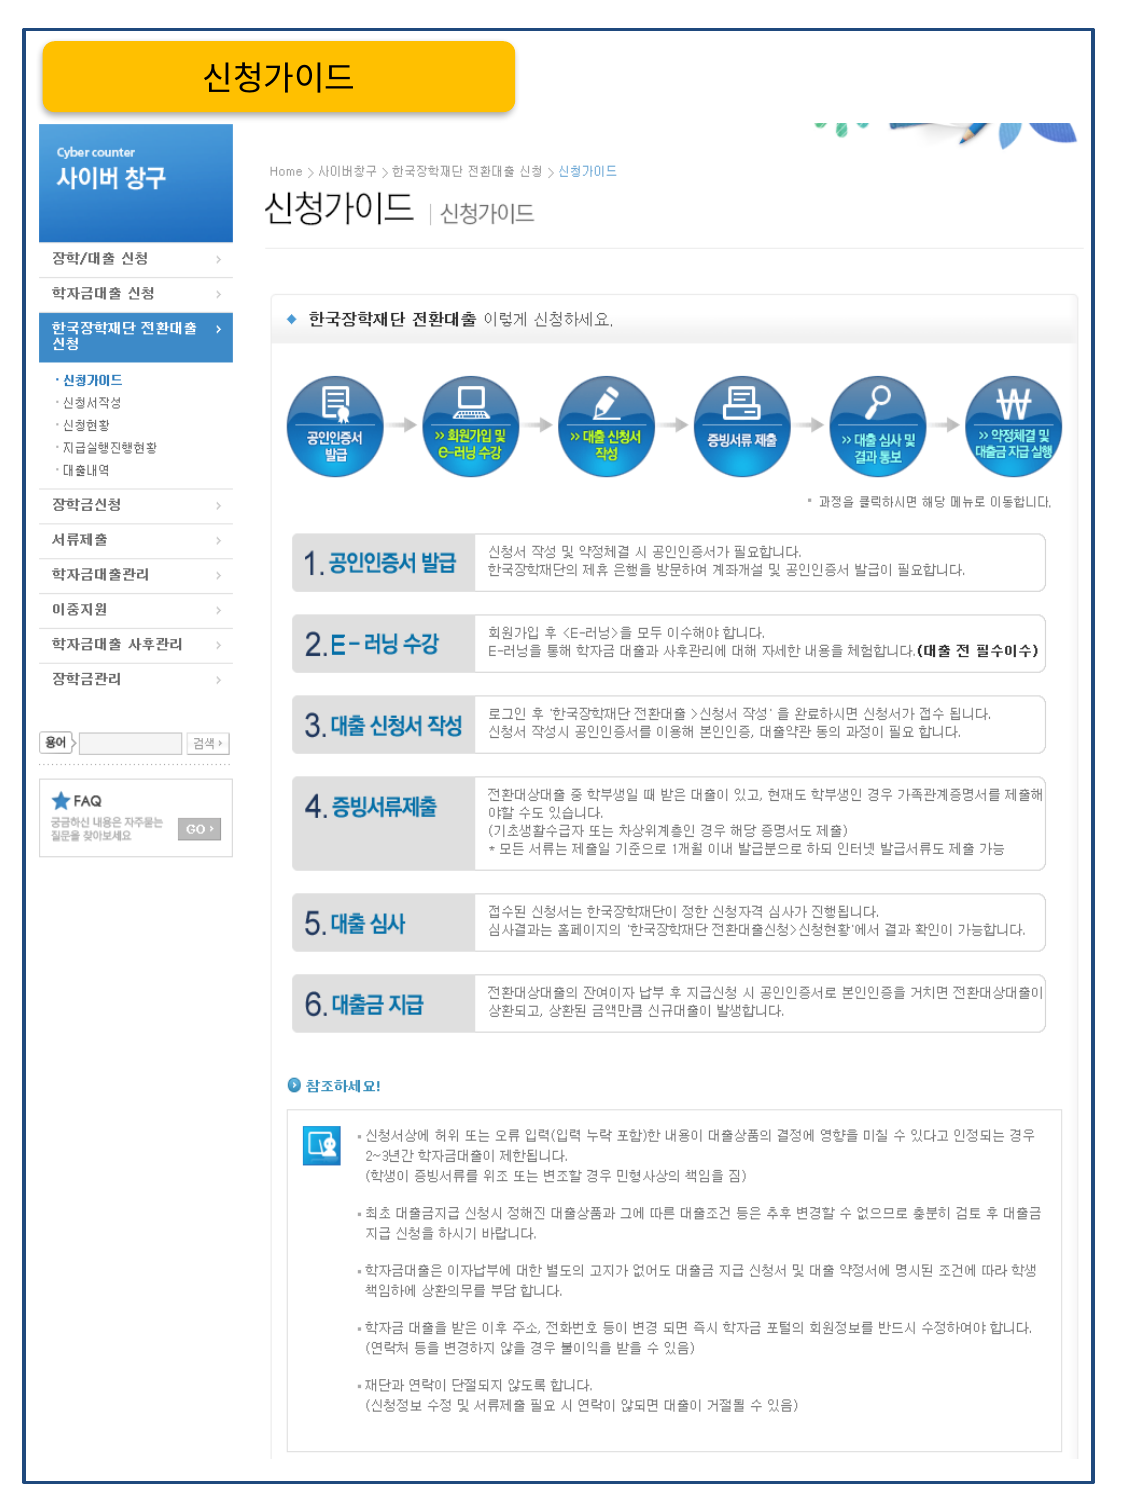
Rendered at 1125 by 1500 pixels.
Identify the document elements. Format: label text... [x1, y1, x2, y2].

picture [38, 123, 1087, 1459]
text_box 신청가이드 [42, 41, 516, 113]
text_box [22, 27, 1095, 1484]
